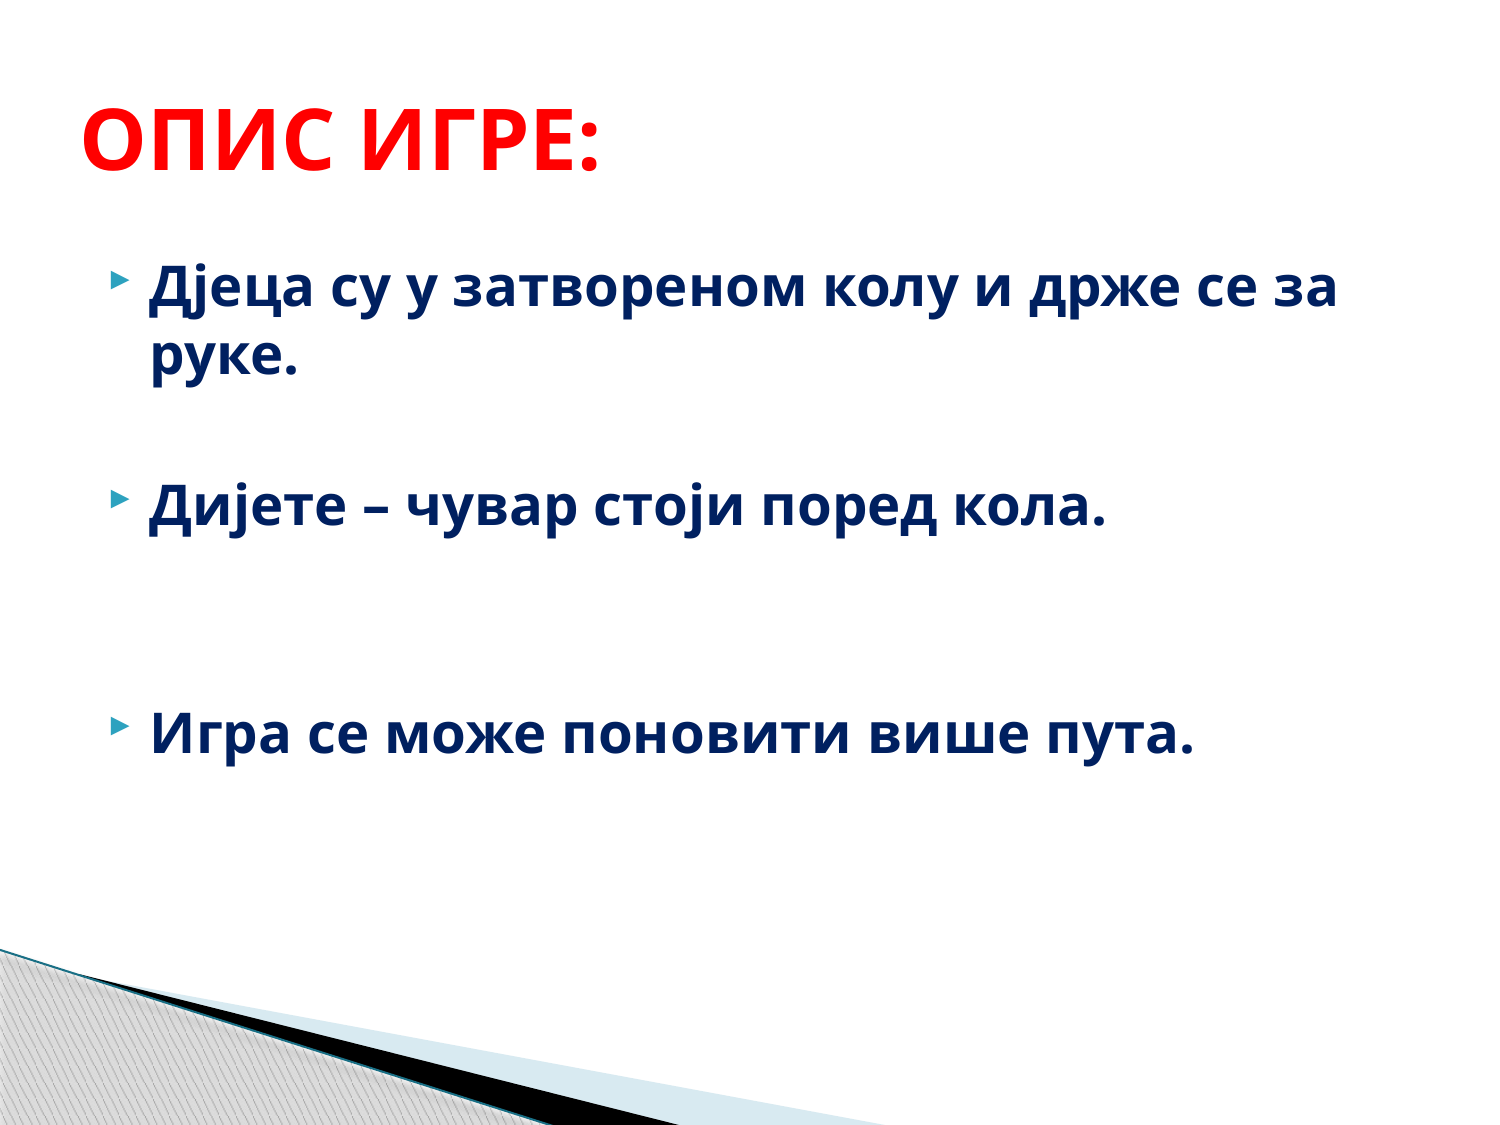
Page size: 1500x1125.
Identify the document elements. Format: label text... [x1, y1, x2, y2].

title ОПИС ИГРЕ: [64, 42, 1415, 231]
list Дјеца су у затвореном колу и држе се за руке. Дијете – чувар стоји поред кола. Игра се може поновити више пута. [75, 243, 1425, 986]
